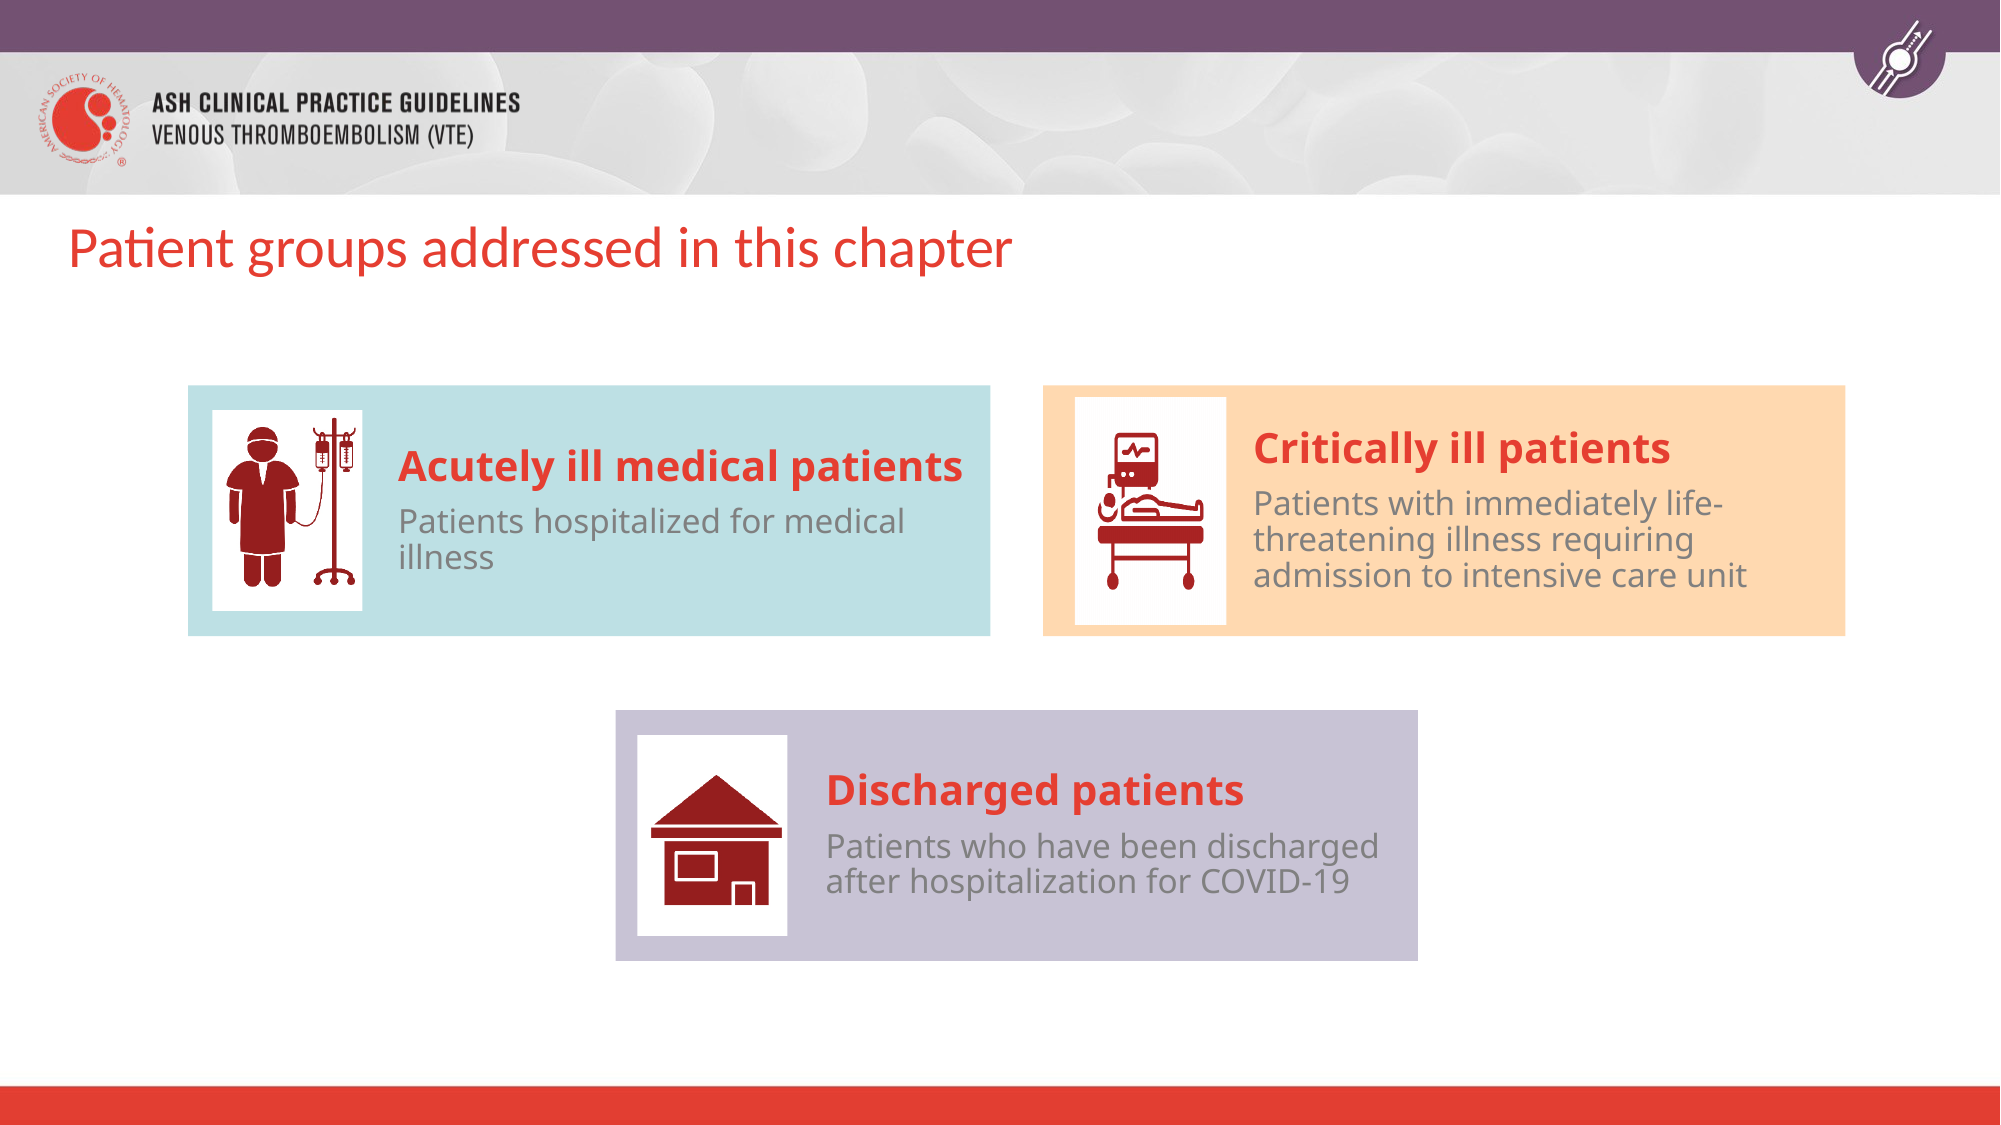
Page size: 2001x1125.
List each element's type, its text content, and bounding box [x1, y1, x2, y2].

text_box Patient groups addressed in this chapter [66, 207, 1022, 279]
text_box Critically ill patients Patients with immediately life-threatening illness requiring admission to intensive care unit [1042, 385, 1846, 637]
text_box [1073, 396, 1228, 627]
text_box [210, 409, 364, 613]
text_box [635, 733, 789, 938]
picture [0, 0, 2000, 1125]
text_box Acutely ill medical patients Patients hospitalized for medical illness [187, 385, 991, 637]
text_box Discharged patients Patients who have been discharged after hospitalization for COVID-19 [615, 709, 1419, 962]
